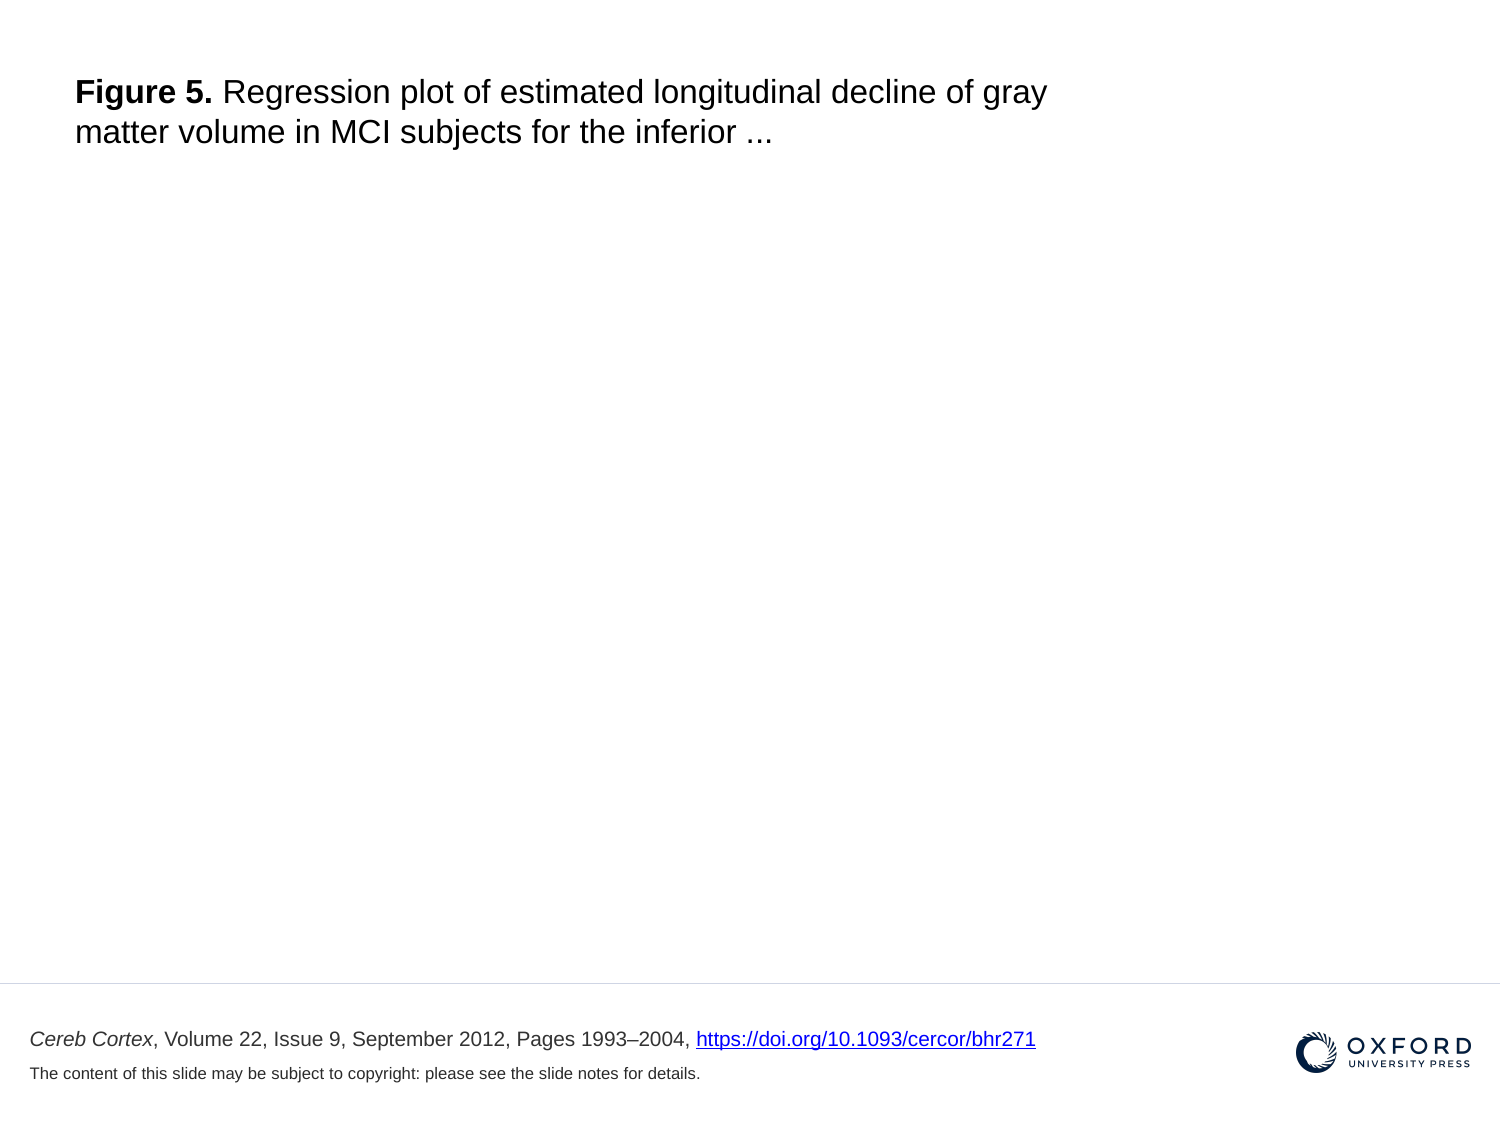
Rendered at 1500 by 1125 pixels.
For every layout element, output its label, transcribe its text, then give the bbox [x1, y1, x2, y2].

title Figure 5. Regression plot of estimated longitudinal decline of gray matter volume in MCI subjects for the inferior ... [75, 69, 1078, 171]
picture [1296, 1032, 1471, 1073]
footer Cereb Cortex, Volume 22, Issue 9, September 2012, Pages 1993–2004, https://doi.org/10.1093/cercor/bhr271 The content of this slide may be subject to copyright: please see the slide notes for details. [0, 983, 1260, 1125]
